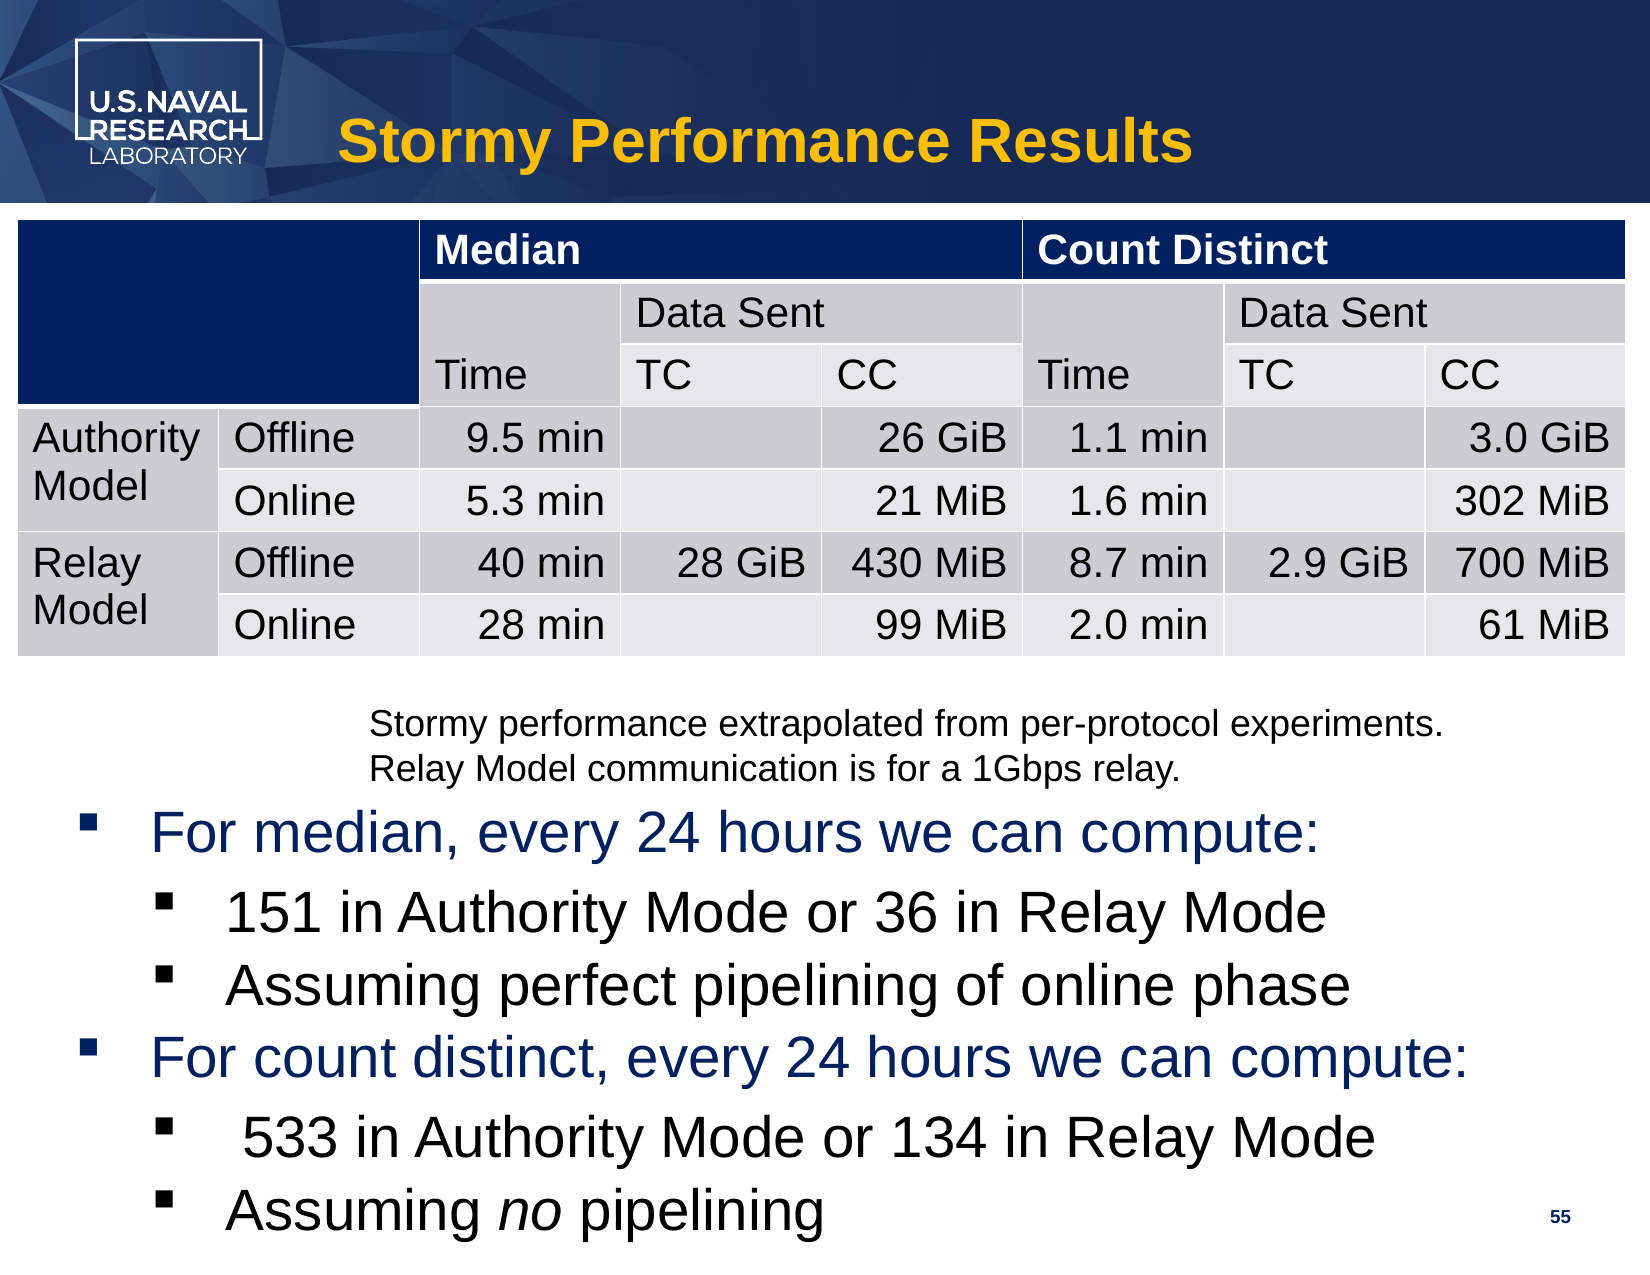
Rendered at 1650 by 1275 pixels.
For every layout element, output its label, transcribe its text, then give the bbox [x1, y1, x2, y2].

table_cell 9.5 min [420, 407, 620, 468]
table_cell 1.1 min [1023, 407, 1223, 468]
table_cell CC [822, 345, 1022, 406]
table_cell CC [1426, 345, 1625, 406]
title Stormy Performance Results [337, 104, 1538, 180]
table_cell [621, 595, 821, 656]
table_cell 1.6 min [1023, 470, 1223, 531]
table_cell Time [420, 284, 620, 406]
table_cell Data Sent [621, 284, 1022, 343]
table_header Count Distinct [1023, 220, 1625, 279]
table_cell 302 MiB [1426, 470, 1625, 531]
table_cell 99 MiB [822, 595, 1022, 656]
table_cell [621, 470, 821, 531]
table_cell 5.3 min [420, 470, 620, 531]
table_cell Relay Model [18, 532, 218, 656]
table_cell [1225, 595, 1424, 656]
table_cell [621, 407, 821, 468]
table_cell TC [1225, 345, 1424, 406]
table_header Median [420, 220, 1022, 279]
table_cell Offline [219, 532, 419, 593]
table_cell 2.9 GiB [1225, 532, 1424, 593]
table_cell 8.7 min [1023, 532, 1223, 593]
table_cell [1225, 407, 1424, 468]
table_cell 21 MiB [822, 470, 1022, 531]
table_cell 28 GiB [621, 532, 821, 593]
table_cell Data Sent [1225, 284, 1625, 343]
table_cell 26 GiB [822, 407, 1022, 468]
table_cell 430 MiB [822, 532, 1022, 593]
table_cell 40 min [420, 532, 620, 593]
table_cell 28 min [420, 595, 620, 656]
text_box For median, every 24 hours we can compute: 151 in Authority Mode or 36 in Relay Mode Assuming perfect pipelining of online phase For count distinct, every 24 hours we can compute: 533 in Authority Mode or 134 in Relay Mode Assuming no pipelining [75, 797, 1572, 1250]
table_cell TC [621, 345, 821, 406]
table_cell Time [1023, 284, 1223, 406]
table_cell 700 MiB [1426, 532, 1625, 593]
table_header [18, 220, 419, 404]
table_cell 3.0 GiB [1426, 407, 1625, 468]
table_cell Online [219, 470, 419, 531]
table_cell Authority Model [18, 409, 218, 531]
table_cell Offline [219, 409, 419, 468]
text_box Stormy performance extrapolated from per-protocol experiments. Relay Model communication is for a 1Gbps relay. [354, 691, 1485, 797]
table_cell 61 MiB [1426, 595, 1625, 656]
table_cell [1225, 470, 1424, 531]
picture [0, 0, 1650, 203]
table_cell Online [219, 595, 419, 656]
table_cell 2.0 min [1023, 595, 1223, 656]
